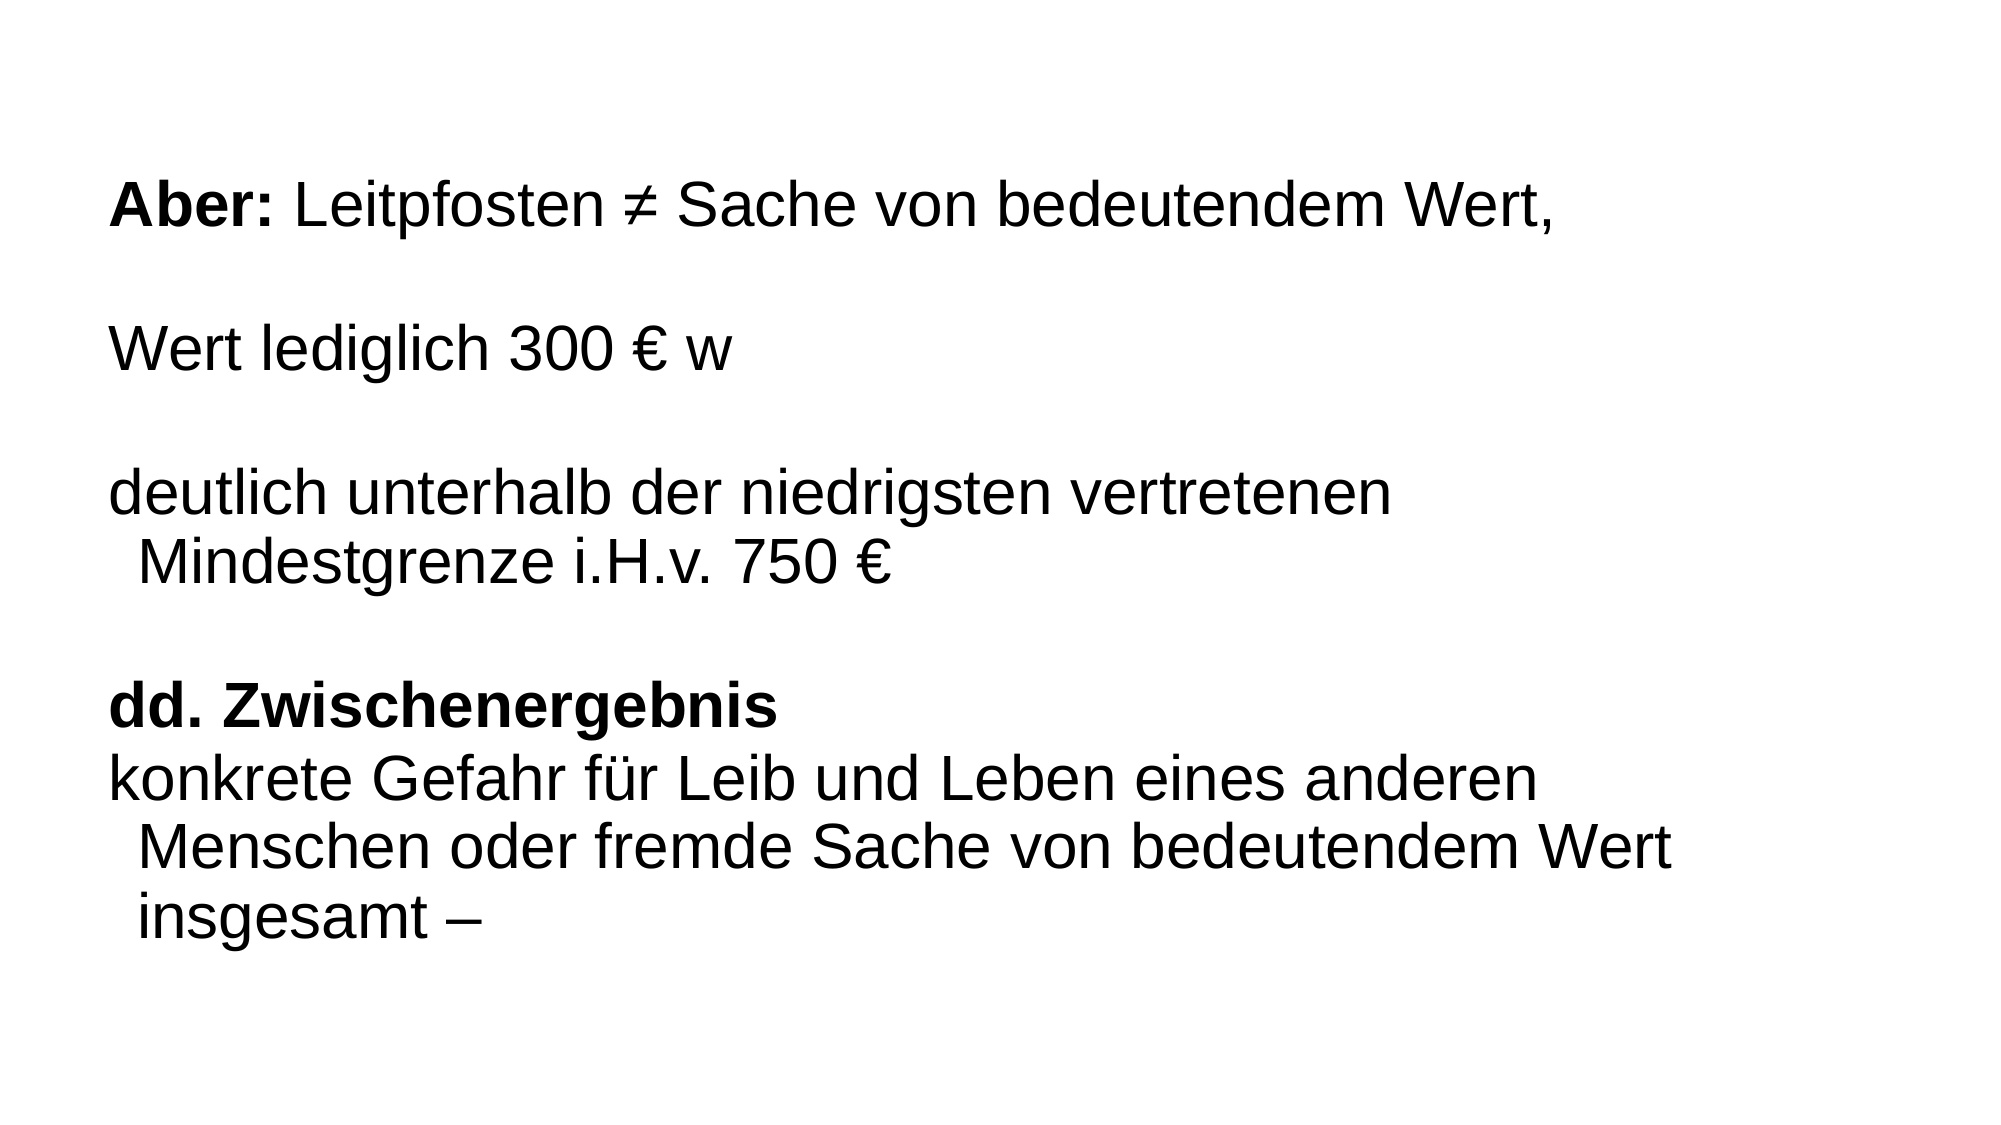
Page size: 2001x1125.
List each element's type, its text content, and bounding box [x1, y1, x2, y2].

list Aber: Leitpfosten ≠ Sache von bedeutendem Wert, Wert lediglich 300 € w deutlich unterhalb der niedrigsten vertretenen Mindestgrenze i.H.v. 750 € dd. Zwischenergebnis konkrete Gefahr für Leib und Leben eines anderen Menschen oder fremde Sache von bedeutendem Wert insgesamt – [94, 83, 1819, 990]
